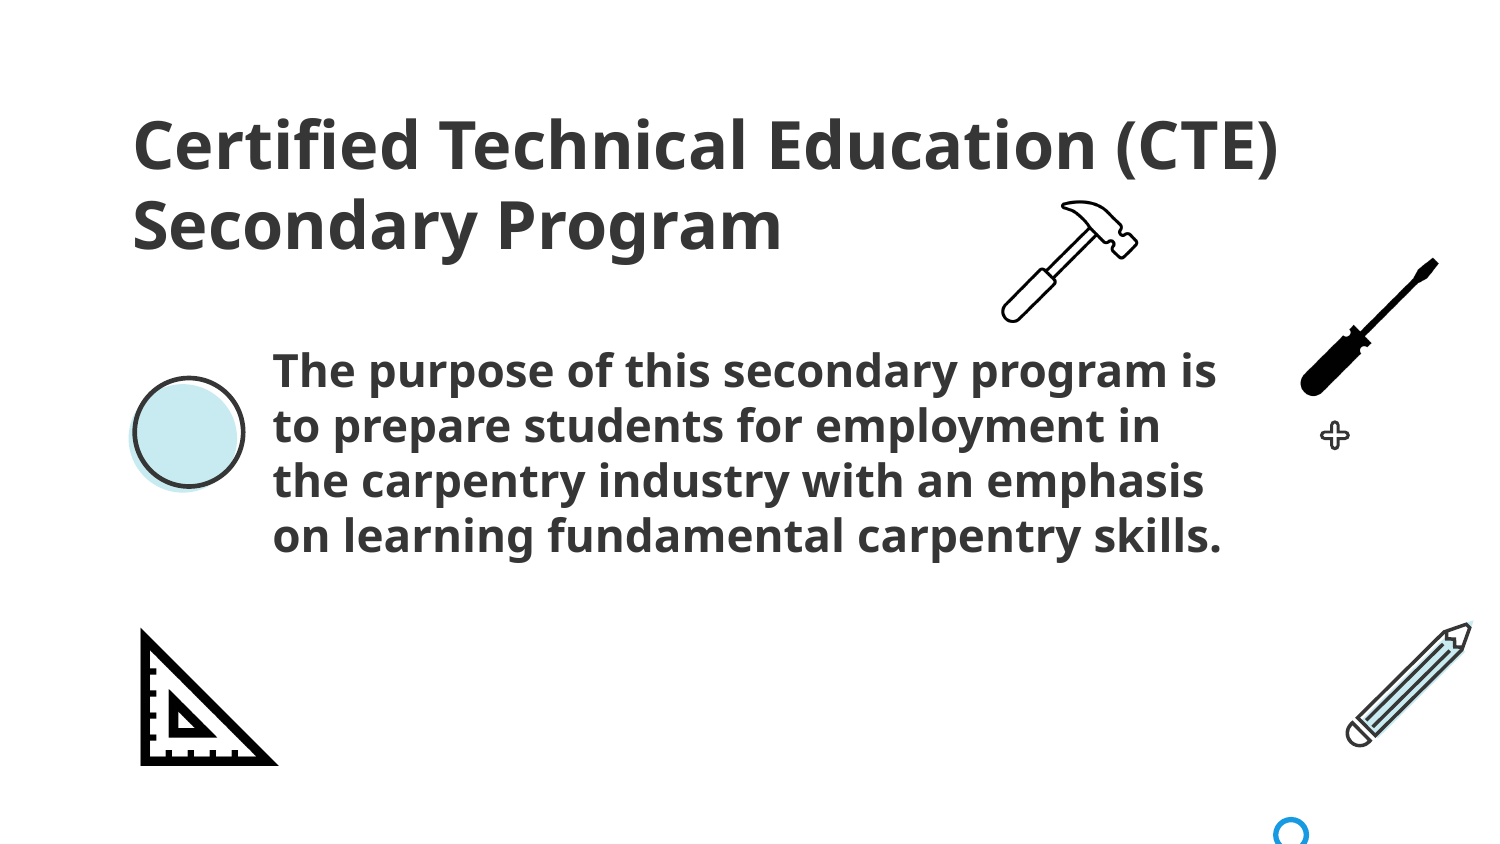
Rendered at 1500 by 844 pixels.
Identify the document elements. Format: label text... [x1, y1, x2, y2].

picture [994, 186, 1145, 337]
title Certified Technical Education (CTE) Secondary Program [117, 87, 1383, 203]
picture [134, 620, 285, 772]
subtitle The purpose of this secondary program is to prepare students for employment in the carpentry industry with an emphasis on learning fundamental carpentry skills. [257, 410, 1243, 493]
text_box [128, 377, 244, 493]
text_box [1319, 420, 1350, 451]
picture [1293, 251, 1445, 403]
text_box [1359, 605, 1456, 759]
